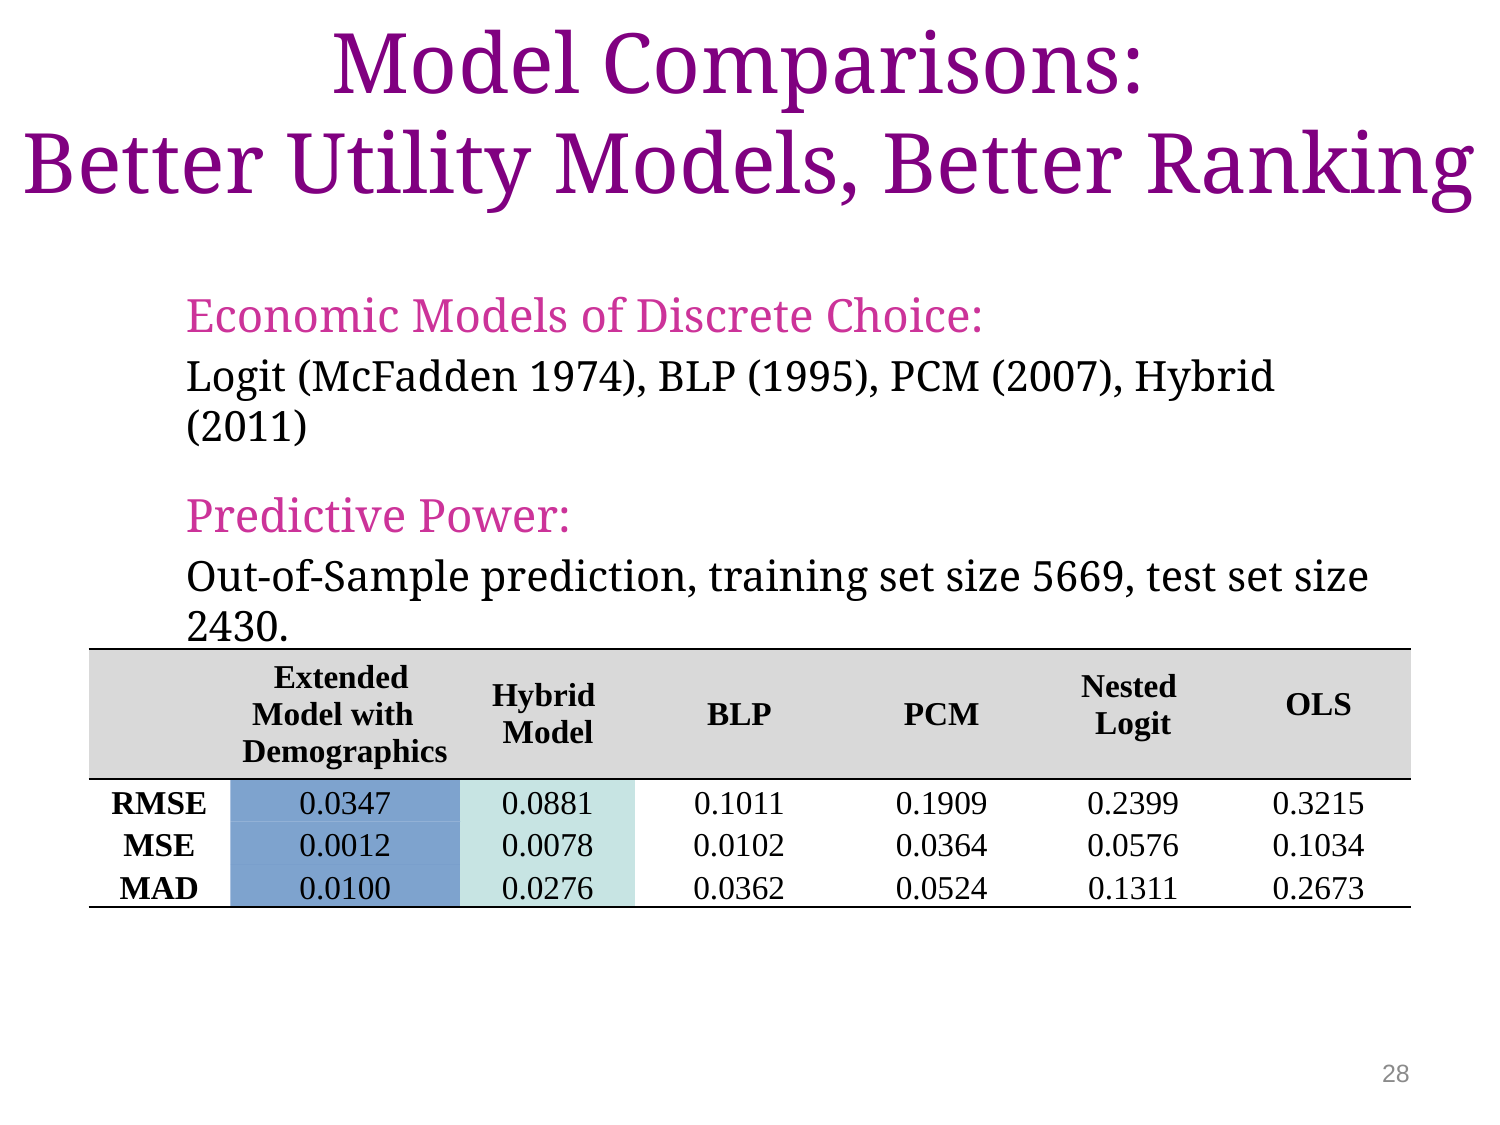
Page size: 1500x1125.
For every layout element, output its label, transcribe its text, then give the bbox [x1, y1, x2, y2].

table_cell 0.0881 [460, 780, 635, 822]
table_header Hybrid Model [460, 658, 635, 778]
table_cell 0.3215 [1226, 780, 1411, 822]
table_cell 0.0102 [635, 822, 843, 864]
table_cell MSE [89, 822, 230, 864]
table_cell 0.1311 [1040, 864, 1226, 906]
table_cell 0.2673 [1226, 864, 1411, 906]
table_cell 0.0276 [460, 864, 635, 906]
table_cell 0.0347 [230, 780, 460, 822]
table_header OLS [1226, 658, 1411, 778]
table_cell 0.1909 [843, 780, 1040, 822]
table_cell RMSE [89, 780, 230, 822]
title Model Comparisons: Better Utility Models, Better Ranking [0, 0, 1500, 220]
table_cell 0.0362 [635, 864, 843, 906]
table_header PCM [843, 658, 1040, 778]
table_cell 0.0576 [1040, 822, 1226, 864]
table_cell 0.0012 [230, 822, 460, 864]
table_header [89, 650, 230, 778]
table_cell 0.1034 [1226, 822, 1411, 864]
table_cell 0.0524 [843, 864, 1040, 906]
table_header BLP [635, 658, 843, 778]
table_header Nested Logit [1040, 658, 1226, 778]
table_cell 0.0100 [230, 864, 460, 906]
table_cell MAD [89, 864, 230, 906]
table_header Extended Model with Demographics [230, 658, 460, 778]
text_box Predictive Power: Out-of-Sample prediction, training set size 5669, test set size 2430. [171, 479, 1412, 658]
table_cell 0.1011 [635, 780, 843, 822]
table_cell 0.2399 [1040, 780, 1226, 822]
table_cell 0.0364 [843, 822, 1040, 864]
slide_number 28 [1074, 1042, 1425, 1103]
table_cell 0.0078 [460, 822, 635, 864]
text_box Economic Models of Discrete Choice: Logit (McFadden 1974), BLP (1995), PCM (2007), Hybrid (2011) [171, 279, 1412, 458]
